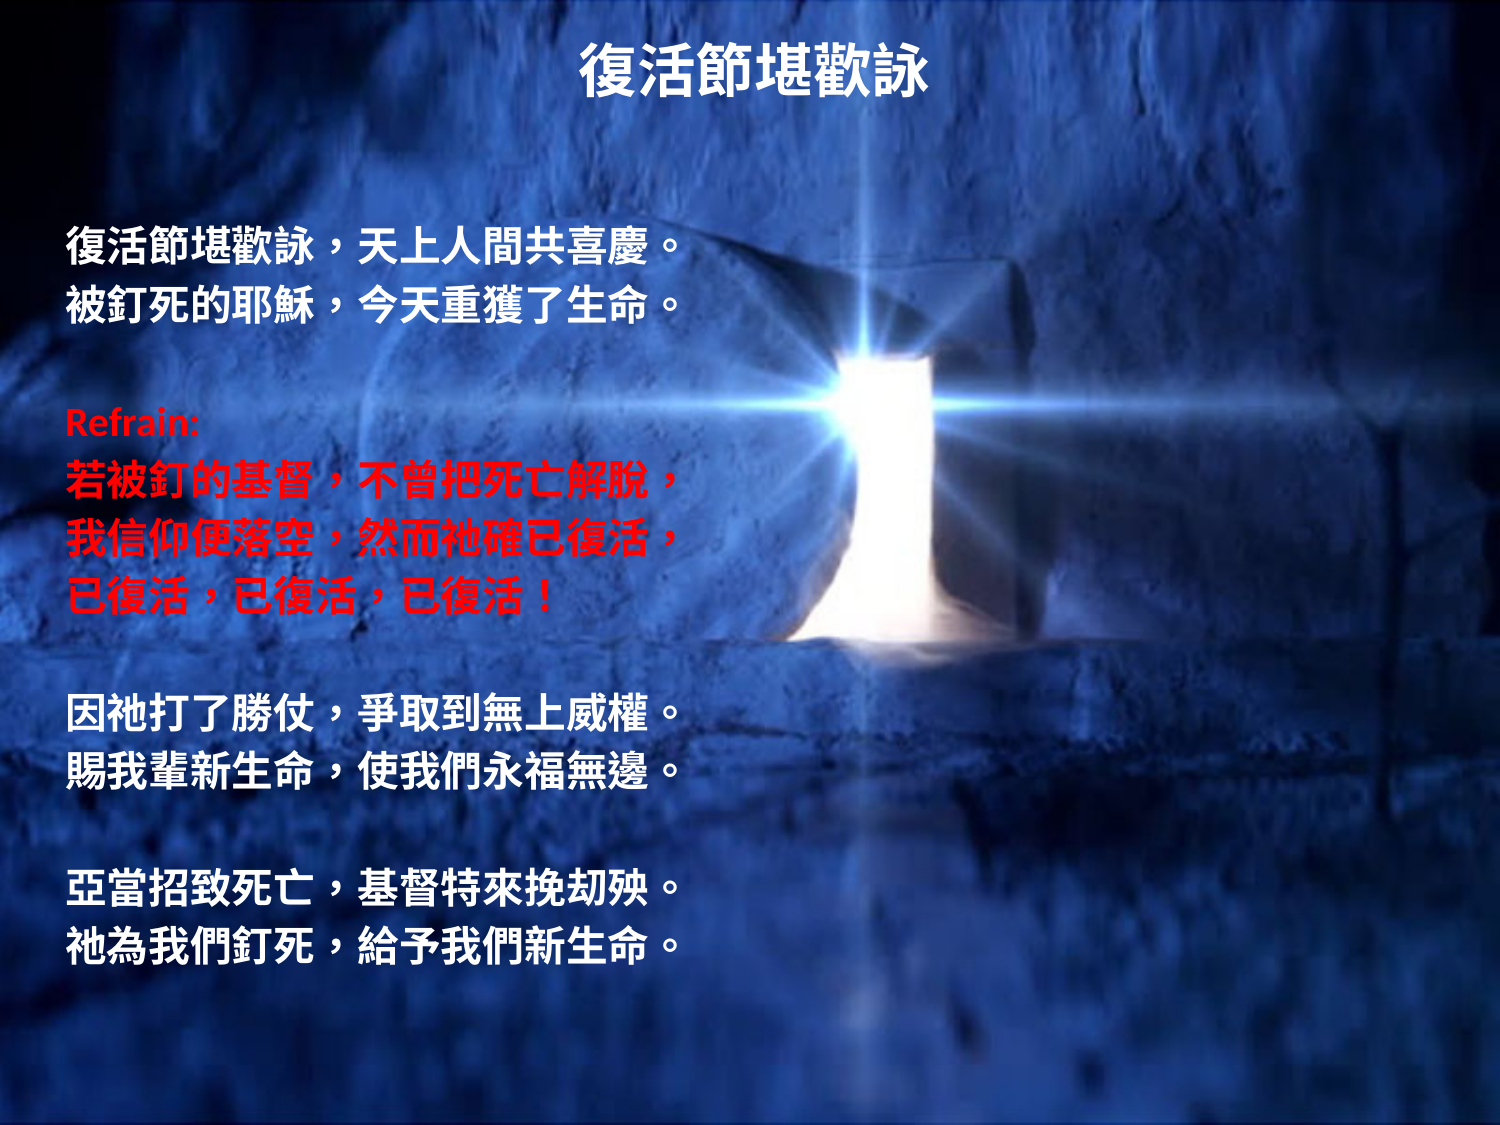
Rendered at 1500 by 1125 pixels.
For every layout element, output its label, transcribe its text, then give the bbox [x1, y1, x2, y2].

title 復活節堪歡詠 [462, 24, 1038, 113]
picture [0, 0, 1500, 1125]
subtitle 復活節堪歡詠，天上人間共喜慶。 被釘死的耶穌，今天重獲了生命。 Refrain: 若被釘的基督，不曾把死亡解脫， 我信仰便落空，然而祂確已復活， 已復活，已復活，已復活！ 因祂打了勝仗，爭取到無上威權。 賜我輩新生命，使我們永福無邊。 亞當招致死亡，基督特來挽刧殃。 祂為我們釘死，給予我們新生命。 [50, 212, 763, 938]
